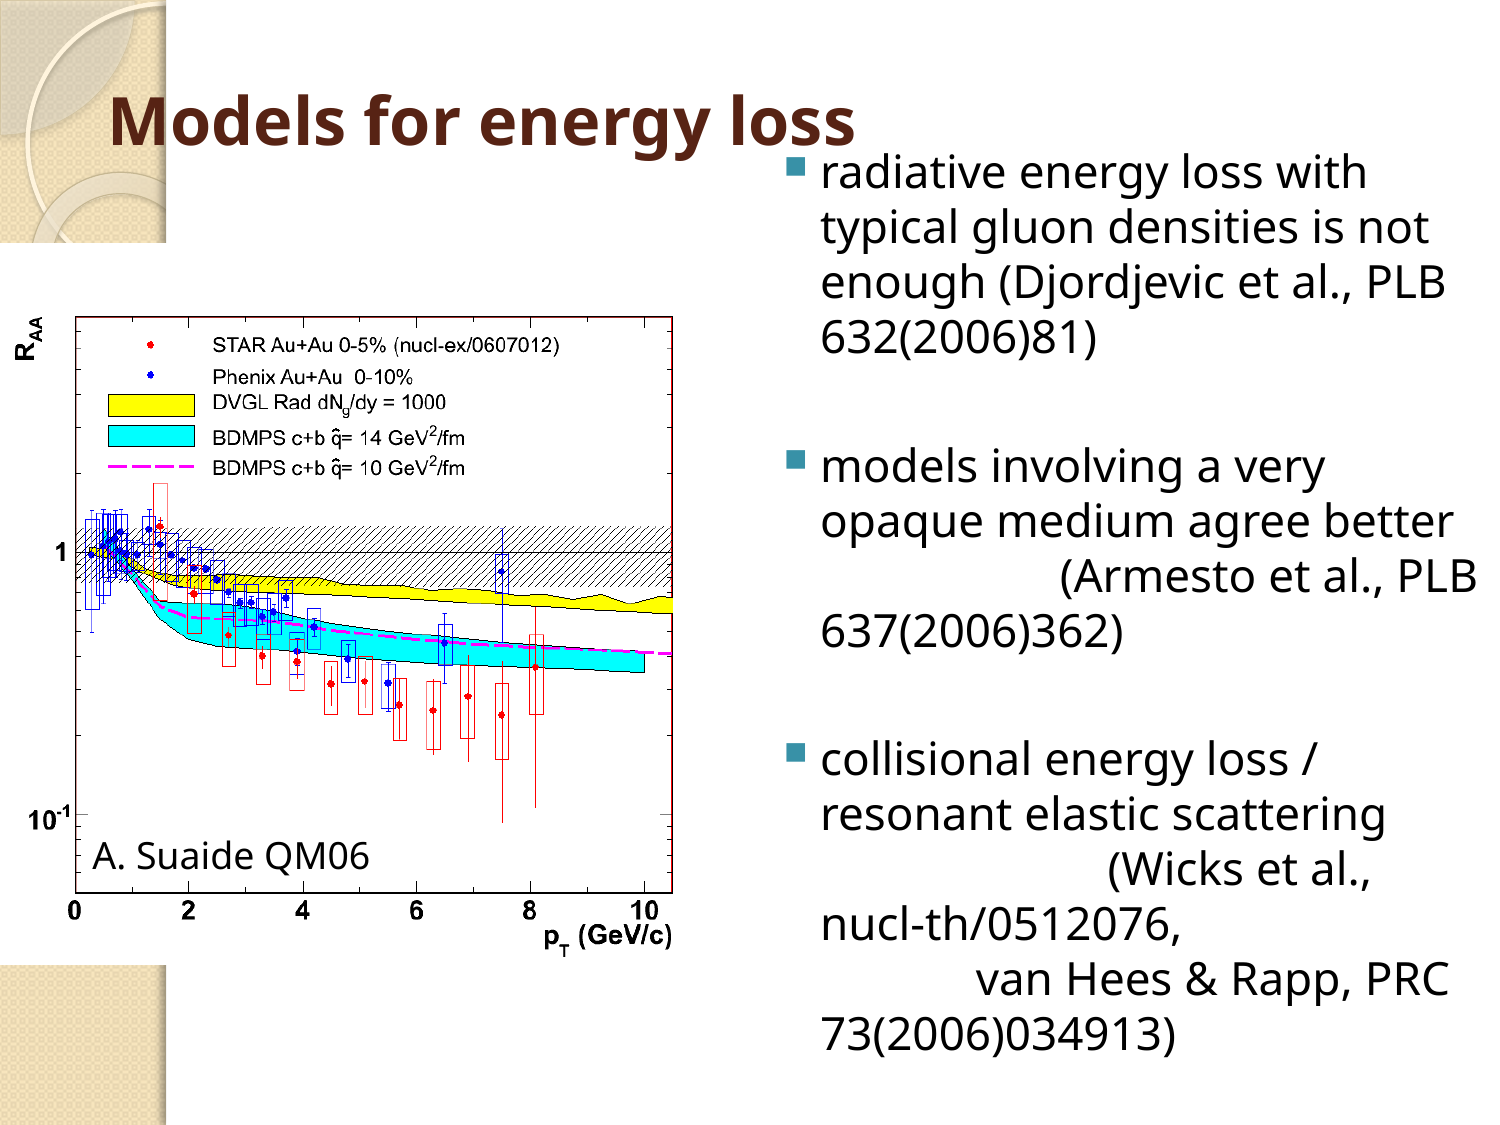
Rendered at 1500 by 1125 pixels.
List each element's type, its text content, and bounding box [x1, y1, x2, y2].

text_box radiative energy loss with typical gluon densities is not enough (Djordjevic et al., PLB 632(2006)81) models involving a very opaque medium agree better (Armesto et al., PLB 637(2006)362) collisional energy loss / resonant elastic scattering (Wicks et al., nucl-th/0512076, van Hees & Rapp, PRC 73(2006)034913) [692, 71, 1500, 662]
title Models for energy loss [92, 69, 1212, 170]
picture [0, 243, 747, 966]
